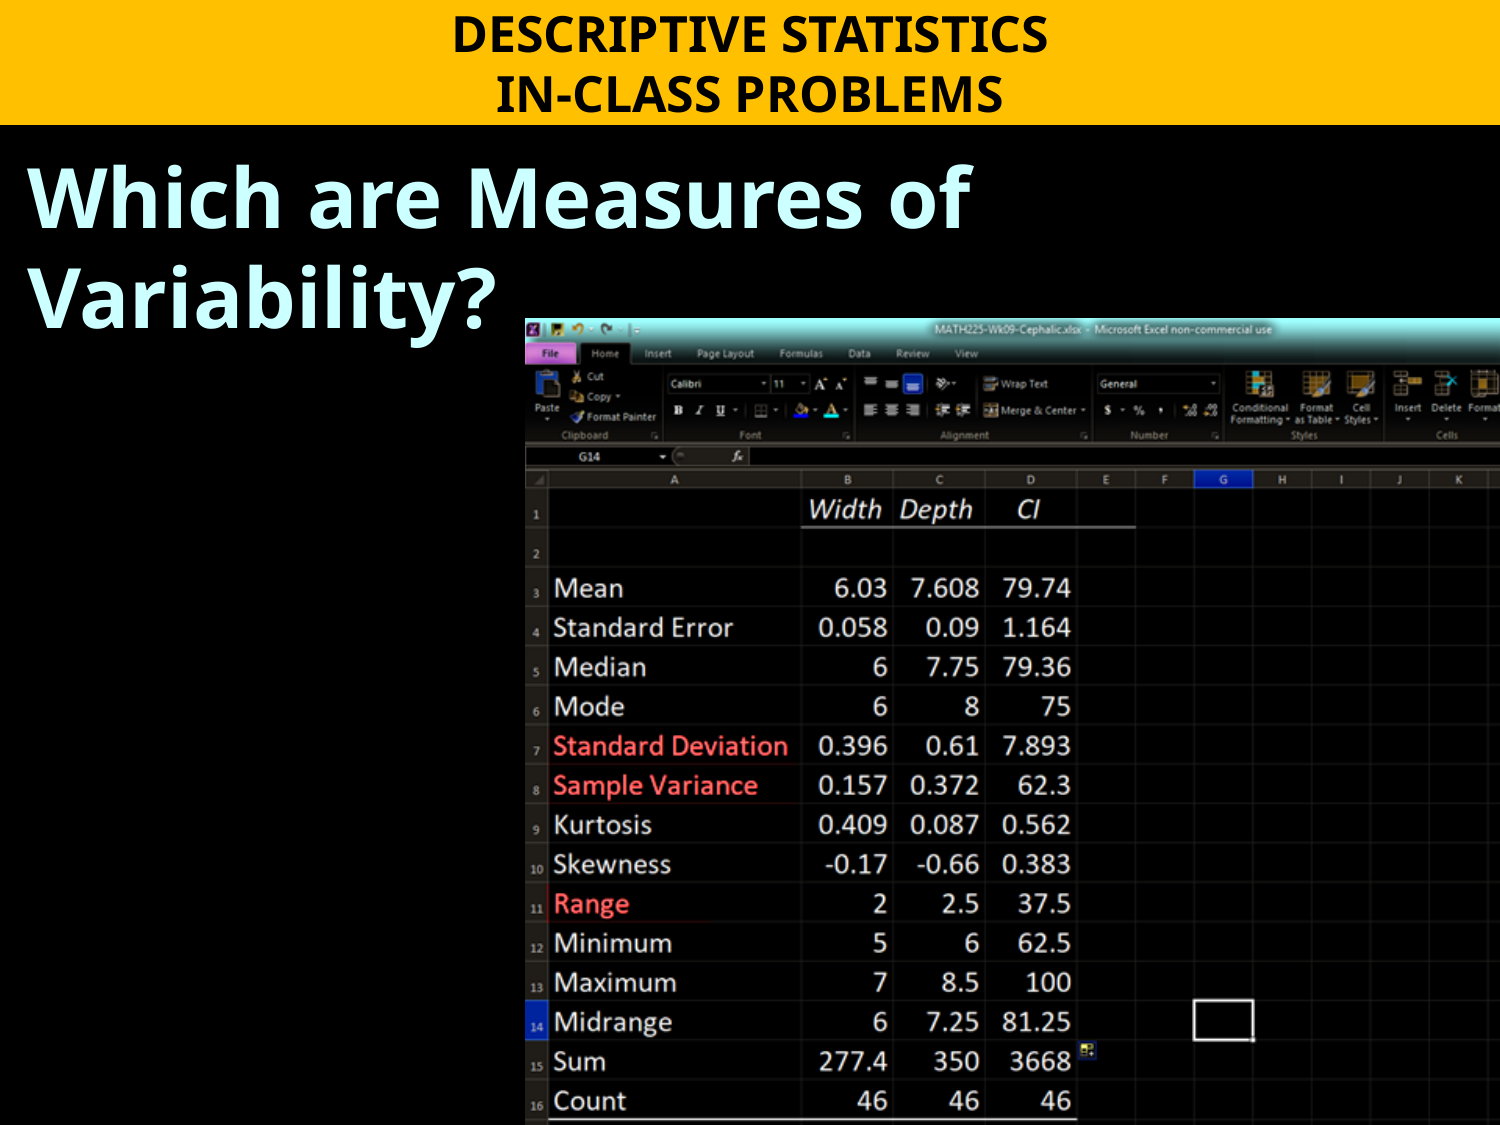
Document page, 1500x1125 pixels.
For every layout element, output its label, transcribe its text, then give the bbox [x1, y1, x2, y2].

picture [524, 318, 1500, 1125]
text_box DESCRIPTIVE STATISTICS IN-CLASS PROBLEMS [0, 0, 1500, 125]
text_box Which are Measures of Variability? [12, 137, 1400, 593]
